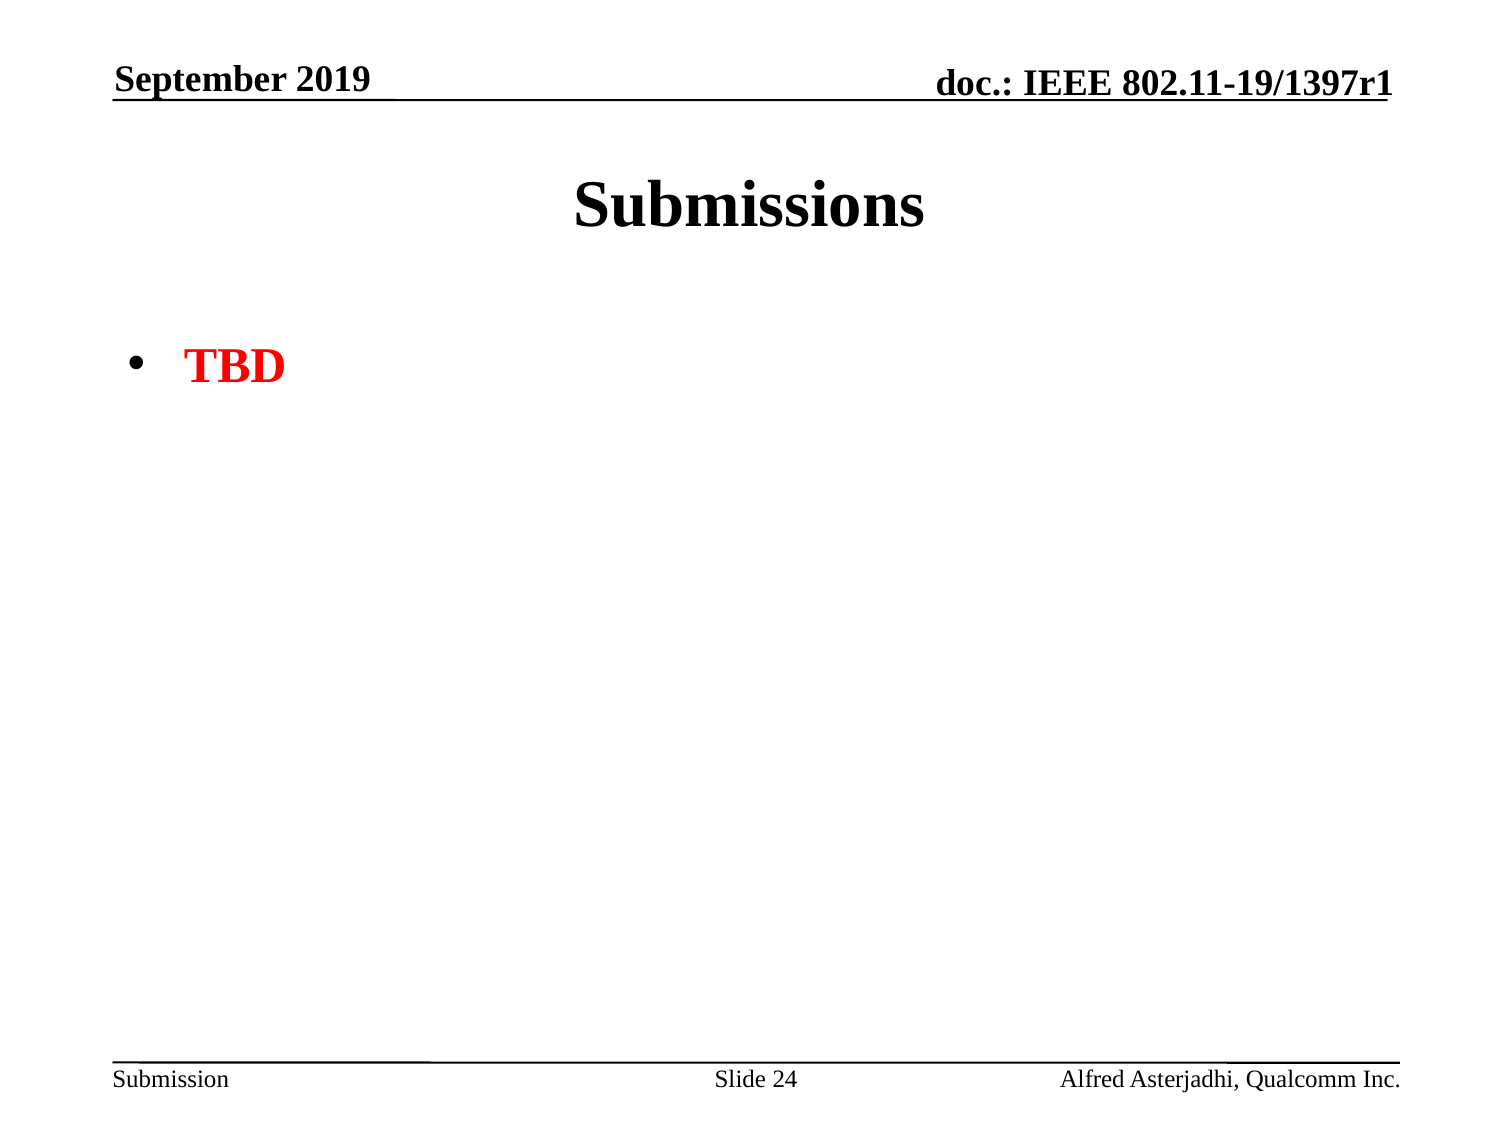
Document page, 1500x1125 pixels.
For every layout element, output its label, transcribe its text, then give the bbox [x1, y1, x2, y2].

slide_number Slide 24 [712, 1061, 800, 1123]
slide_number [114, 54, 423, 100]
title Submissions [112, 112, 1388, 288]
footer Alfred Asterjadhi, Qualcomm Inc. [878, 1061, 1402, 1093]
list TBD [112, 324, 1388, 1000]
